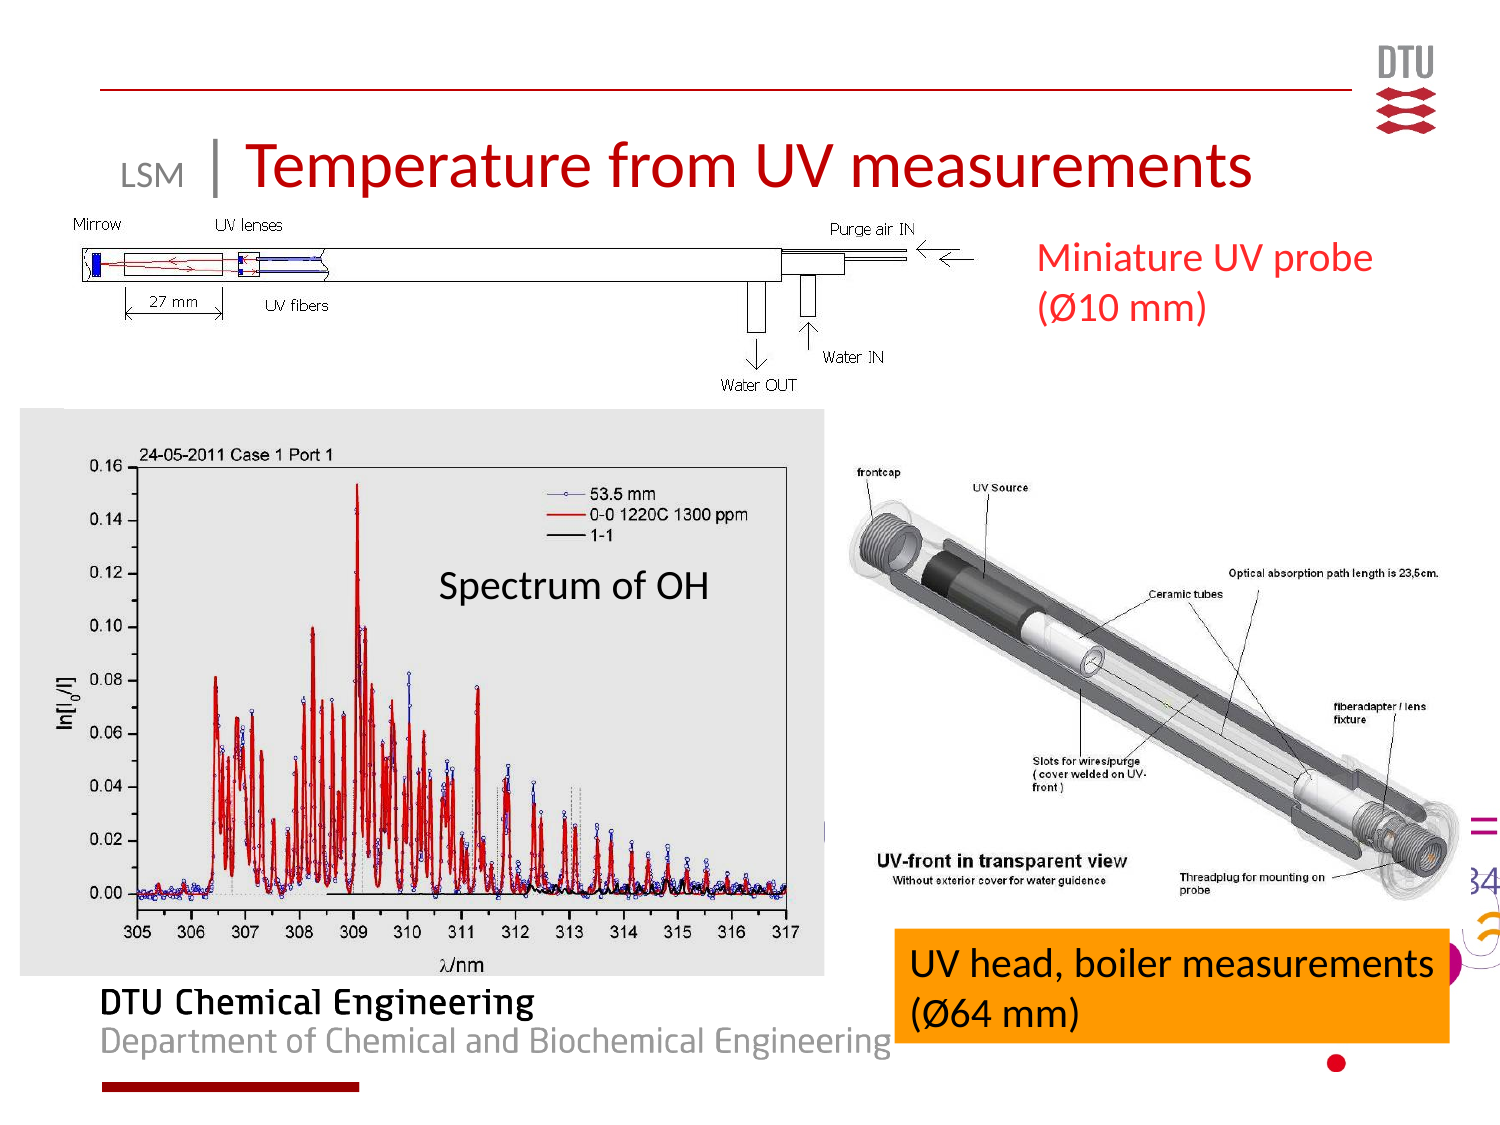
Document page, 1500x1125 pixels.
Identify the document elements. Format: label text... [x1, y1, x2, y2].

text_box UV head, boiler measurements (Ø64 mm) [894, 937, 1450, 1044]
title LSM | Temperature from UV measurements [105, 113, 1441, 210]
text_box Miniature UV probe (Ø10 mm) [1021, 222, 1451, 338]
picture [19, 202, 1500, 1093]
picture [1356, 45, 1436, 113]
